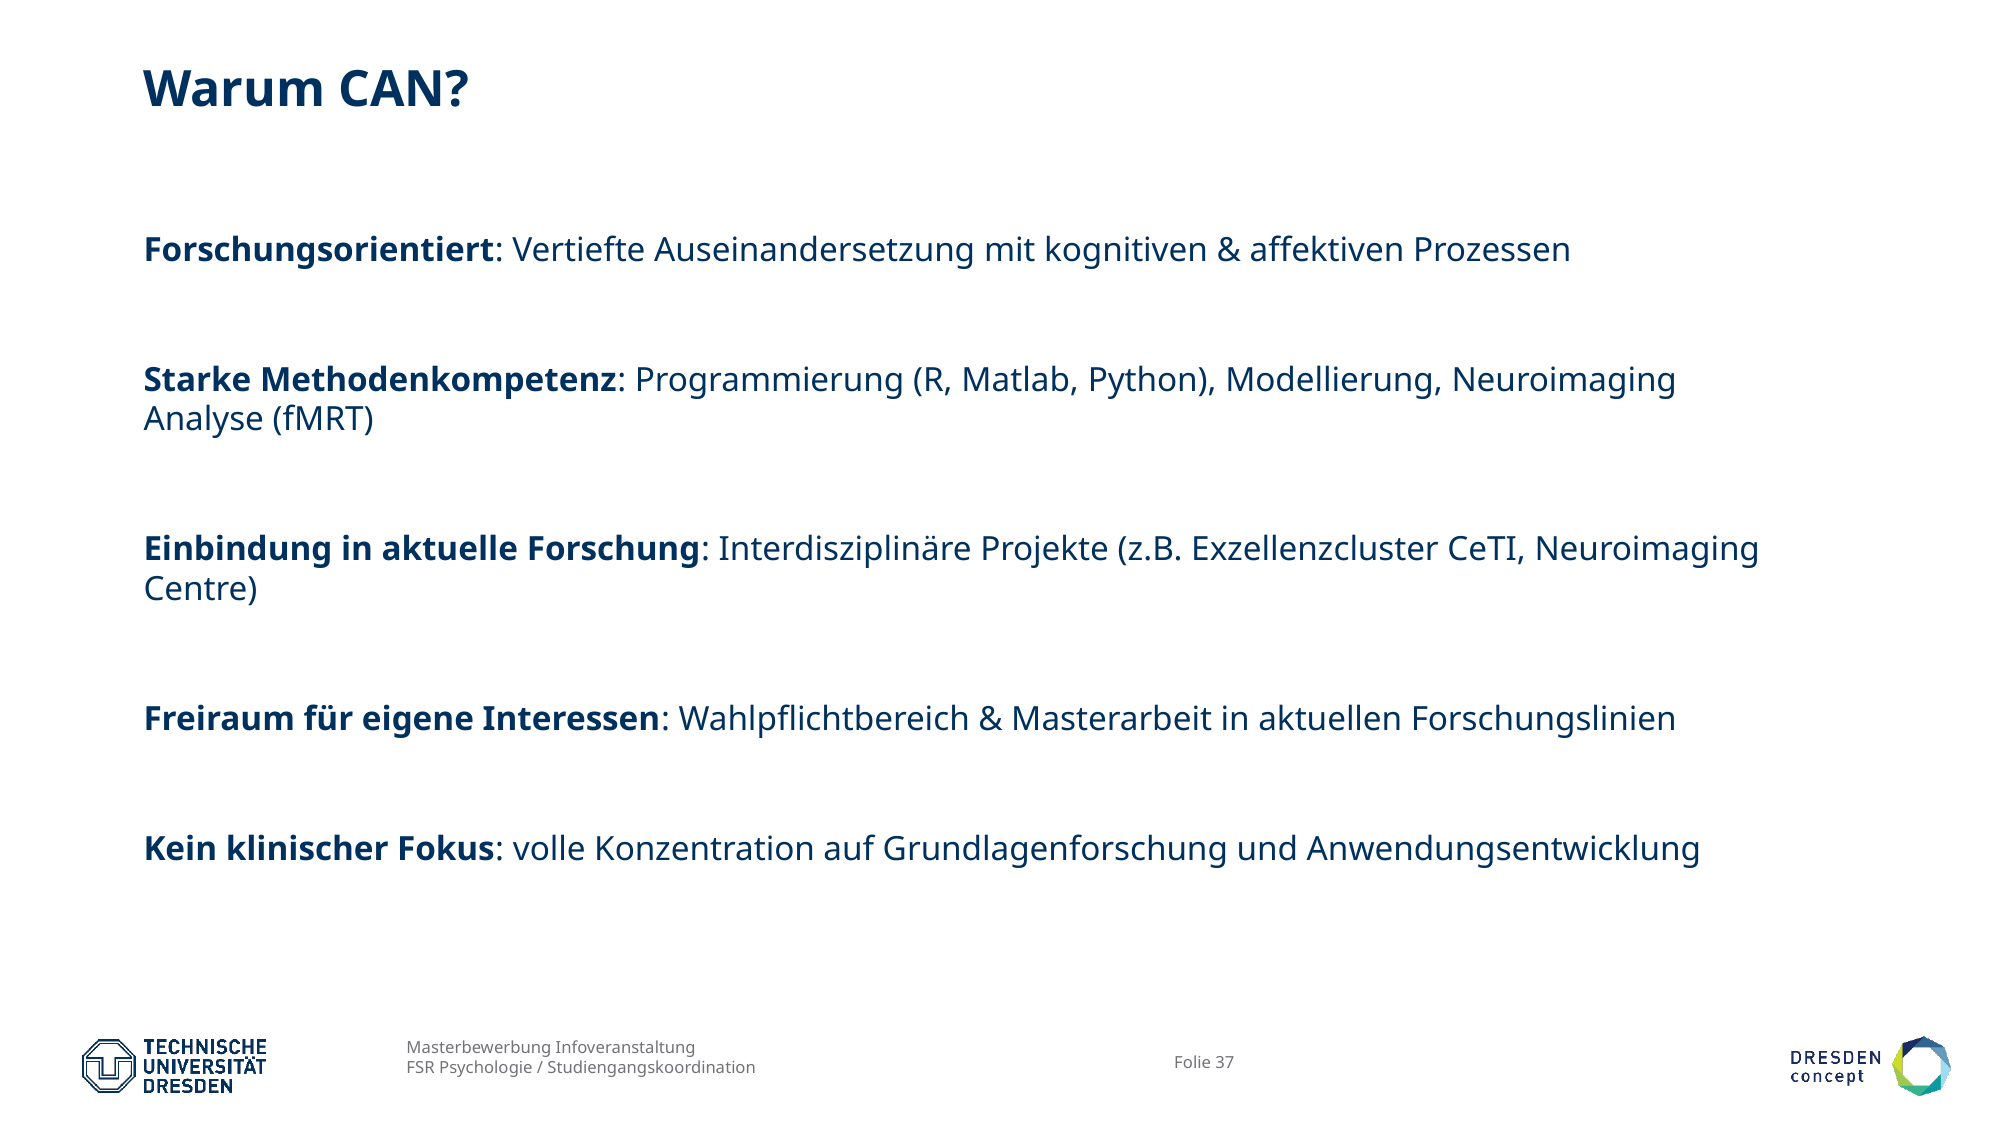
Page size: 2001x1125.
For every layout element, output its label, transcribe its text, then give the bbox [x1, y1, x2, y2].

picture [82, 1039, 266, 1093]
list Forschungsorientiert: Vertiefte Auseinandersetzung mit kognitiven & affektiven Prozessen Starke Methodenkompetenz: Programmierung (R, Matlab, Python), Modellierung, Neuroimaging Analyse (fMRT) Einbindung in aktuelle Forschung: Interdisziplinäre Projekte (z.B. Exzellenzcluster CeTI, Neuroimaging Centre) Freiraum für eigene Interessen: Wahlpflichtbereich & Masterarbeit in aktuellen Forschungslinien Kein klinischer Fokus: volle Konzentration auf Grundlagenforschung und Anwendungsentwicklung [143, 227, 1768, 941]
picture [1791, 1036, 1951, 1096]
title Warum CAN? [143, 56, 1880, 169]
